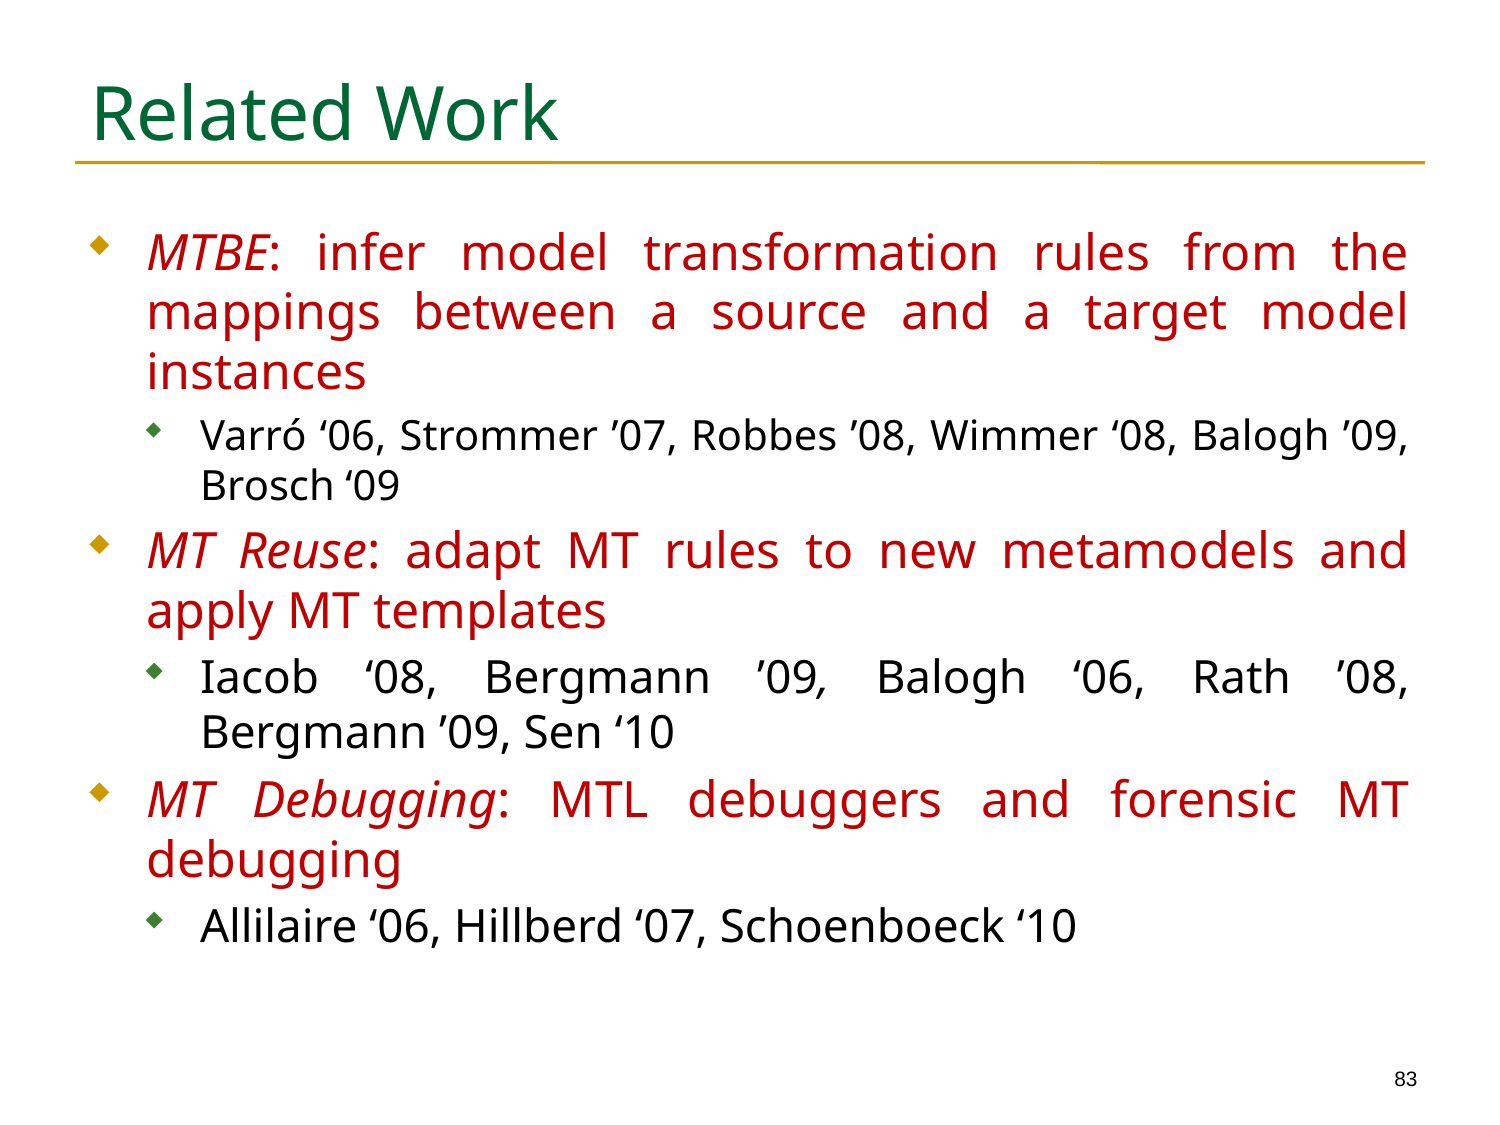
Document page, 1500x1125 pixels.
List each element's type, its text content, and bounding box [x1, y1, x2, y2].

list MTBE: infer model transformation rules from the mappings between a source and a target model instances Varró ‘06, Strommer ’07, Robbes ’08, Wimmer ‘08, Balogh ’09, Brosch ‘09 MT Reuse: adapt MT rules to new metamodels and apply MT templates Iacob ‘08, Bergmann ’09, Balogh ‘06, Rath ’08, Bergmann ’09, Sen ‘10 MT Debugging: MTL debuggers and forensic MT debugging Allilaire ‘06, Hillberd ‘07, Schoenboeck ‘10 [74, 212, 1426, 1006]
title Related Work [74, 32, 1426, 163]
slide_number 83 [1379, 1048, 1442, 1099]
